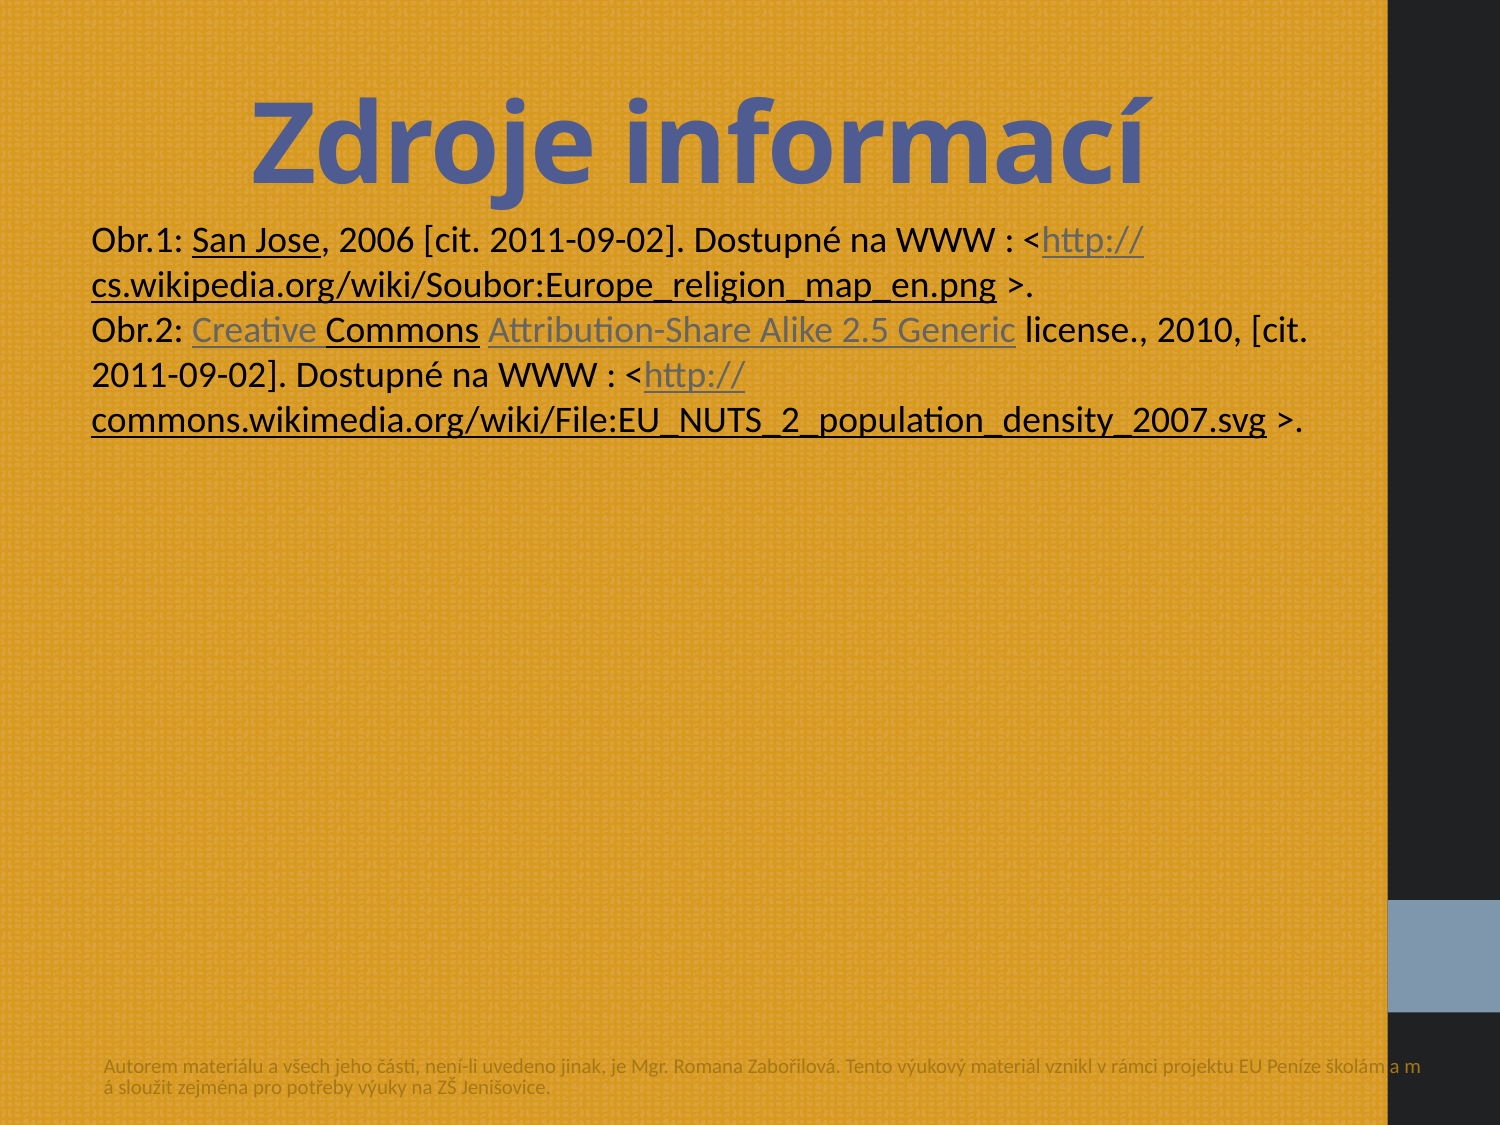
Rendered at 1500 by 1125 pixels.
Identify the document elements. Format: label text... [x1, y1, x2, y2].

footer Autorem materiálu a všech jeho částí, není-li uvedeno jinak, je Mgr. Romana Zabořilová. Tento výukový materiál vznikl v rámci projektu EU Peníze školám a má sloužit zejména pro potřeby výuky na ZŠ Jenišovice. [88, 1035, 1447, 1095]
text_box Obr.1: San Jose, 2006 [cit. 2011-09-02]. Dostupné na WWW : <http://cs.wikipedia.org/wiki/Soubor:Europe_religion_map_en.png >. Obr.2: Creative Commons Attribution-Share Alike 2.5 Generic license., 2010, [cit. 2011-09-02]. Dostupné na WWW : <http://commons.wikimedia.org/wiki/File:EU_NUTS_2_population_density_2007.svg >. [76, 208, 1353, 493]
title Zdroje informací [75, 45, 1325, 233]
